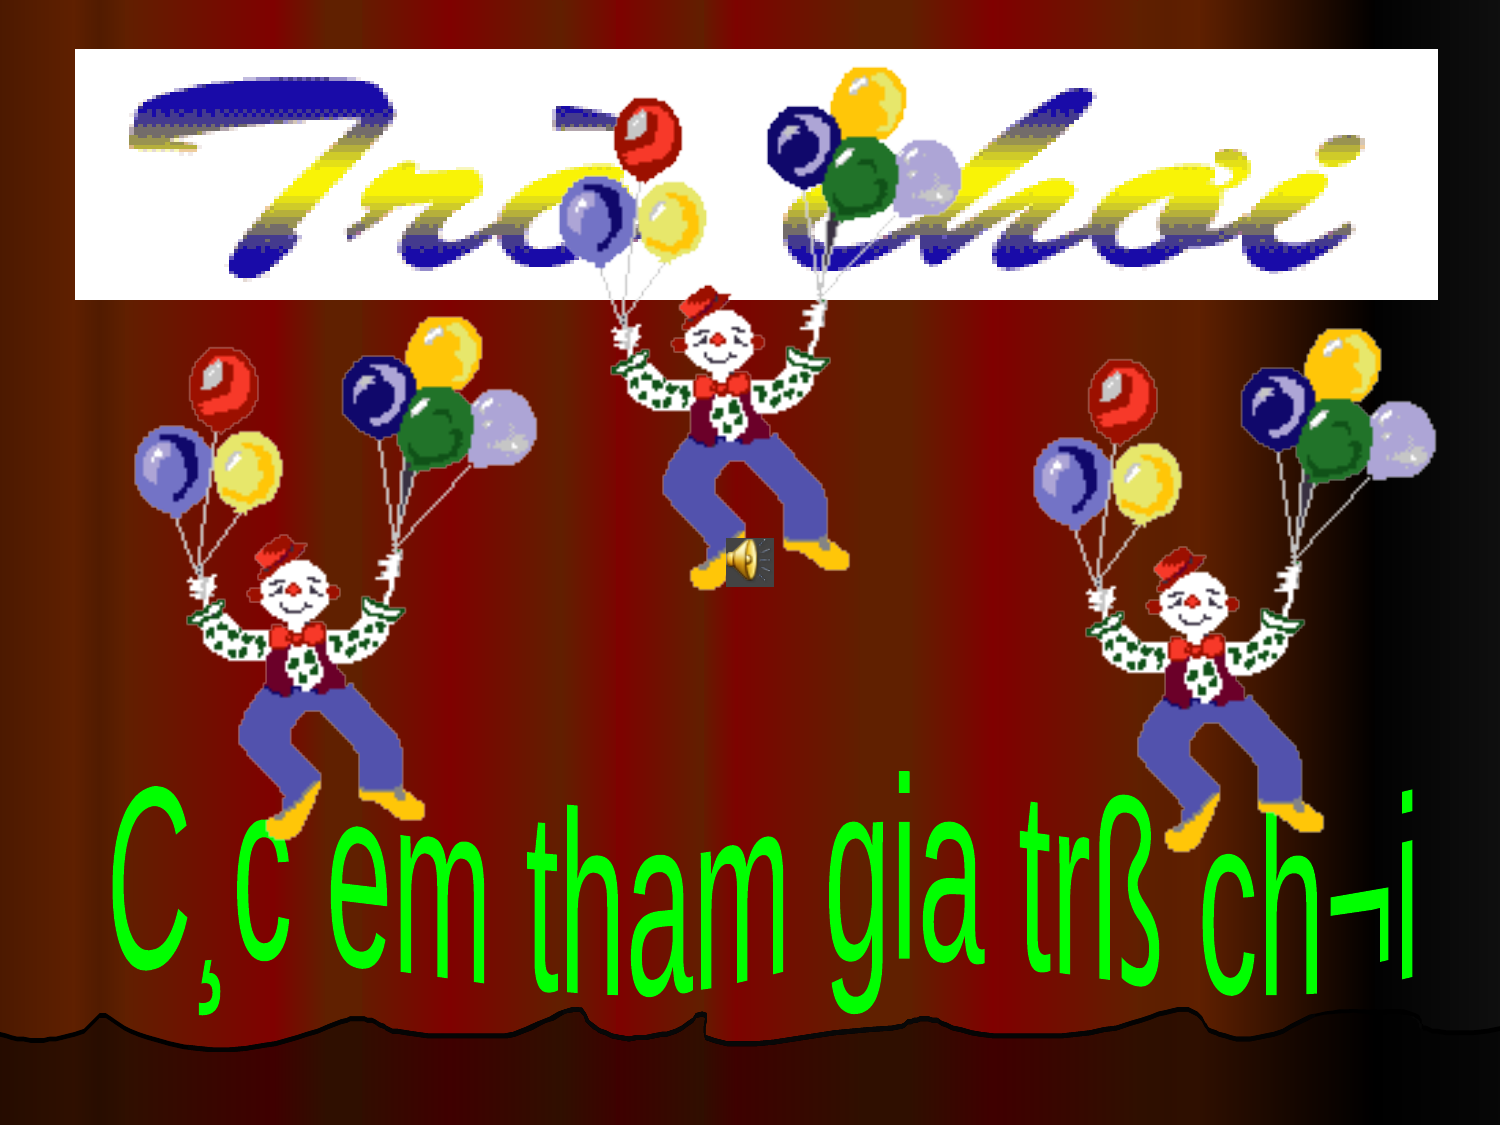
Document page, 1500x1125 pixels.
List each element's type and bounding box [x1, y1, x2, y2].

picture [74, 12, 1451, 876]
